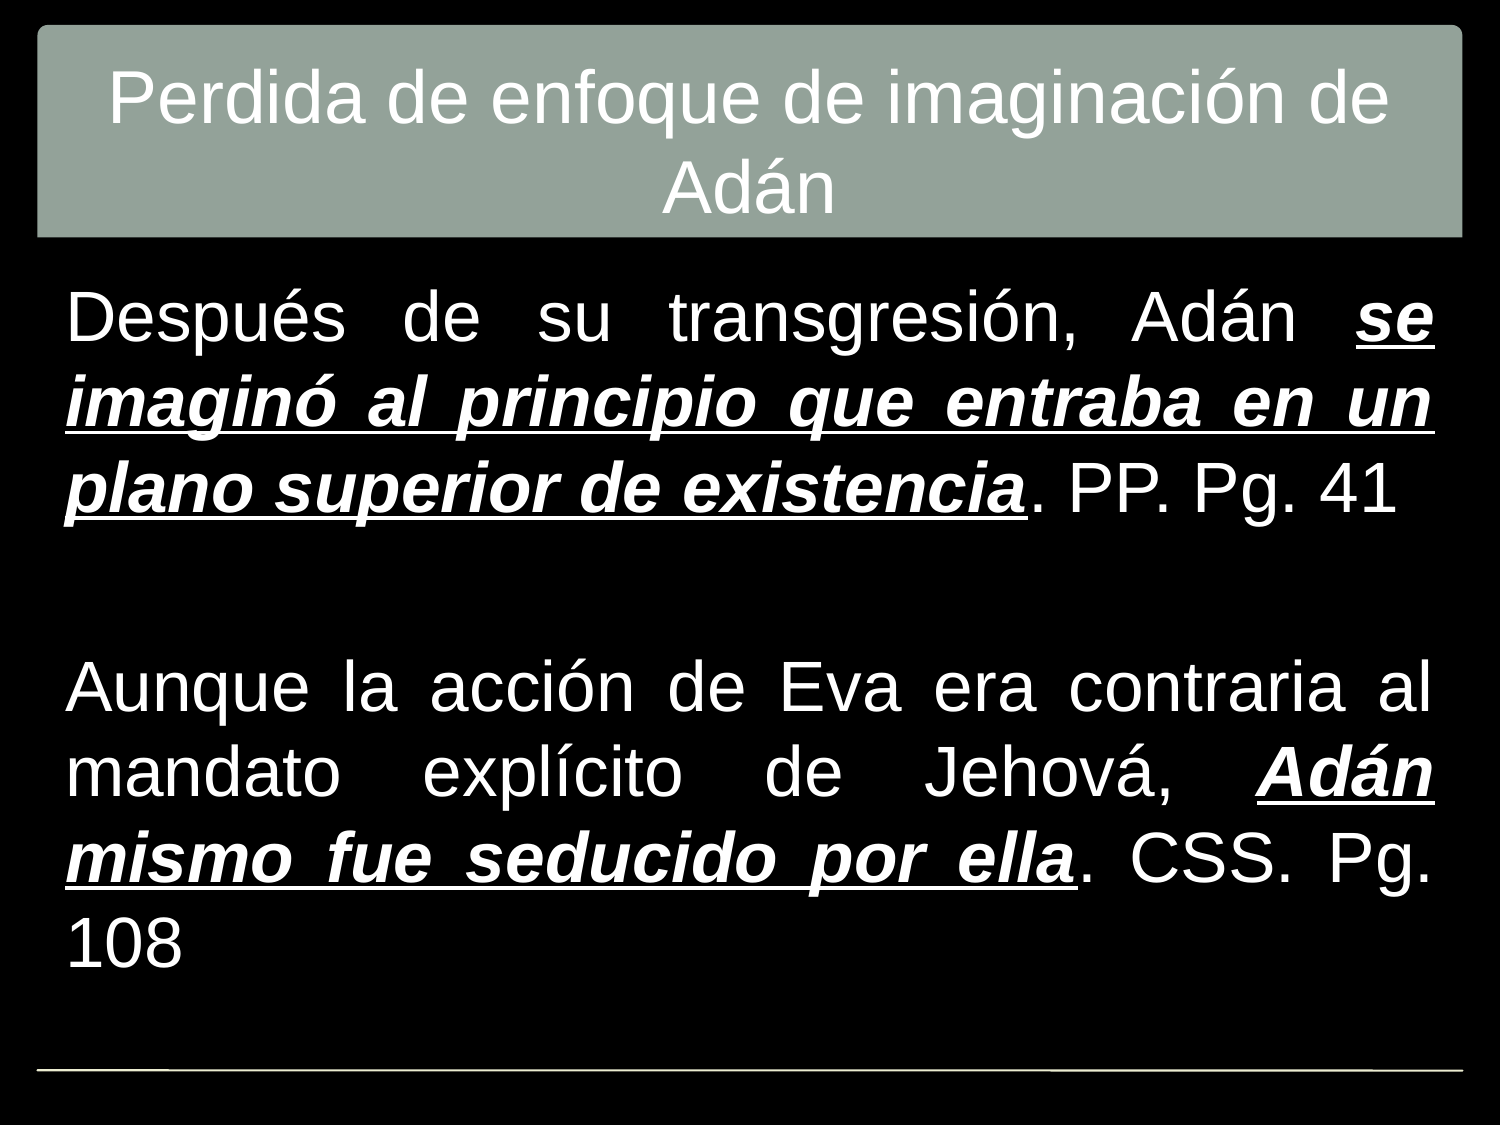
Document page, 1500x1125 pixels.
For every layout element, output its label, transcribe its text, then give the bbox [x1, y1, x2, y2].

title Perdida de enfoque de imaginación de Adán [50, 45, 1450, 233]
list Después de su transgresión, Adán se imaginó al principio que entraba en un plano superior de existencia. PP. Pg. 41 Aunque la acción de Eva era contraria al mandato explícito de Jehová, Adán mismo fue seducido por ella. CSS. Pg. 108 [50, 262, 1450, 1050]
